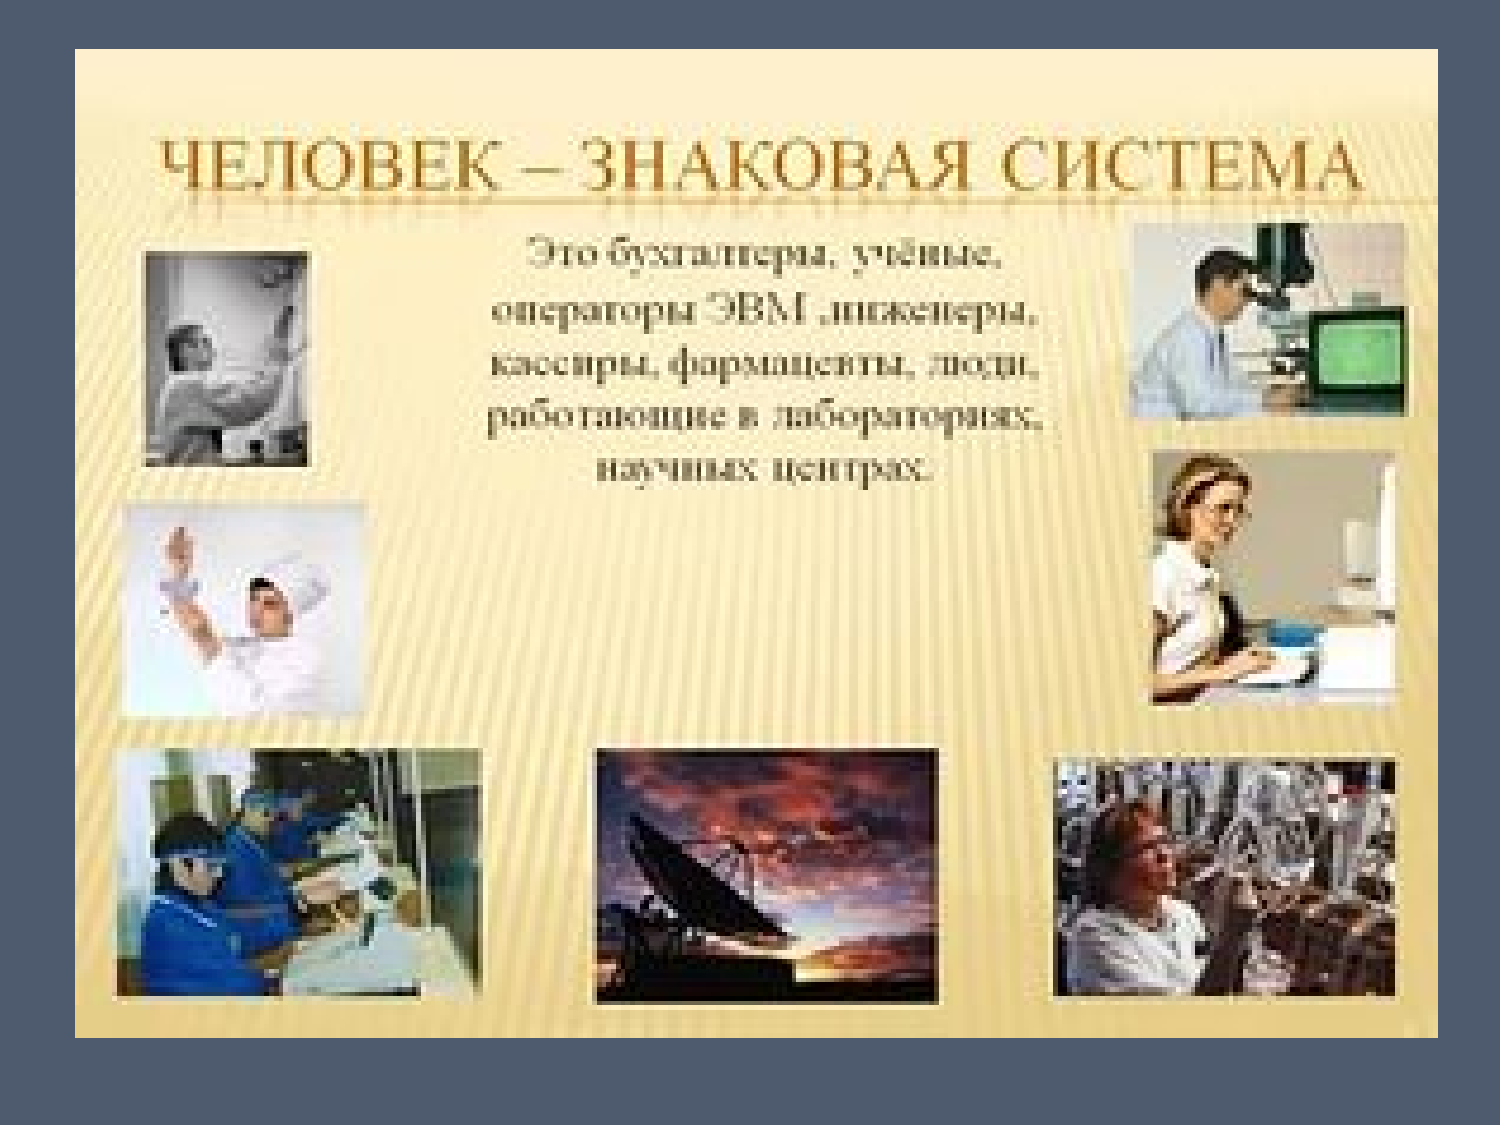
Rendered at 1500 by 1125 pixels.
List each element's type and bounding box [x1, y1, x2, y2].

list [74, 49, 1438, 1038]
